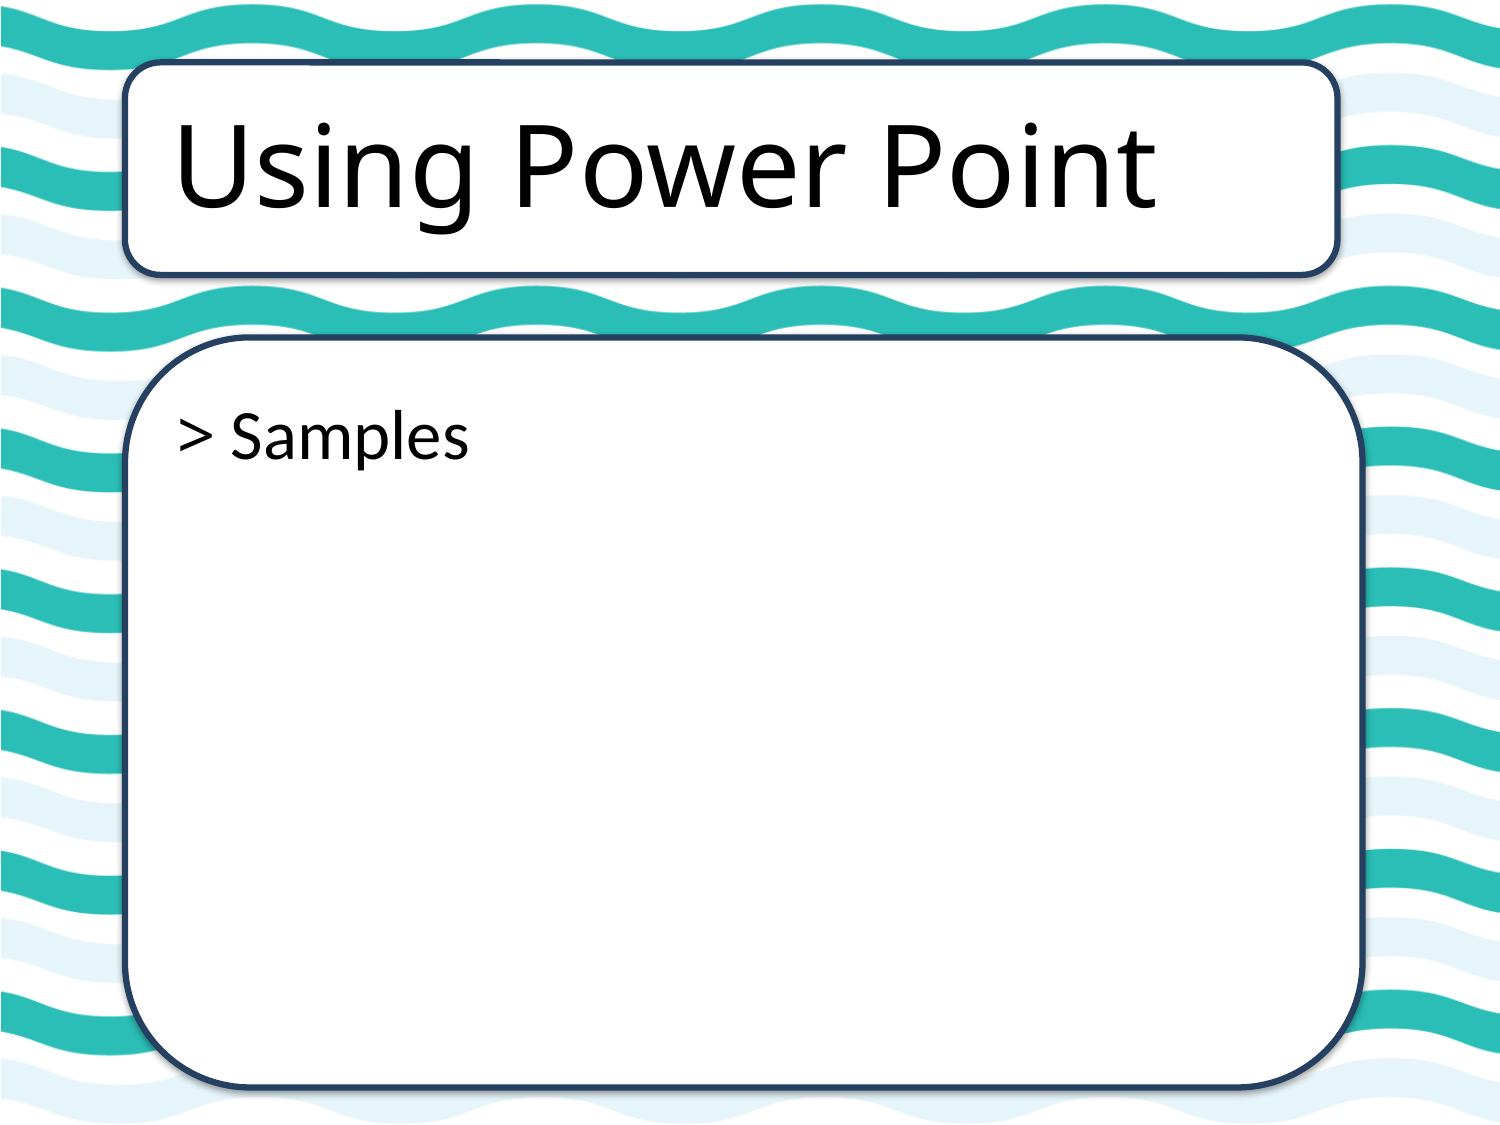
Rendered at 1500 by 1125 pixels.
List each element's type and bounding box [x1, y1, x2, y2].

list [0, 0, 1500, 1125]
